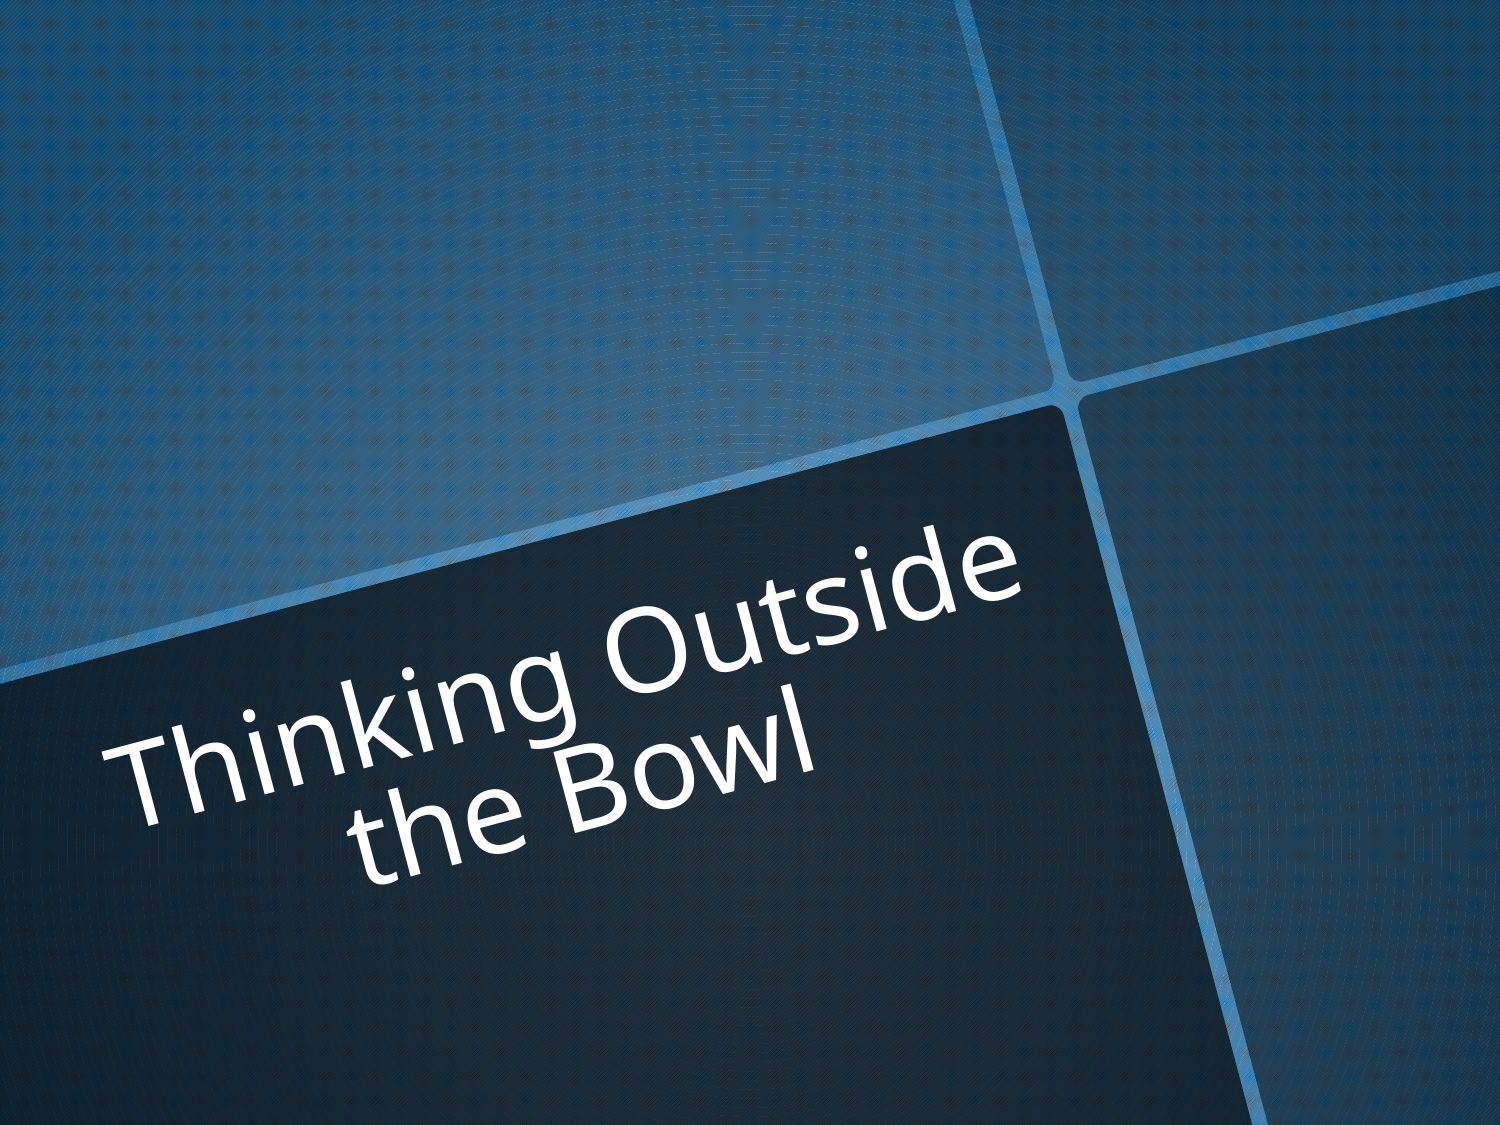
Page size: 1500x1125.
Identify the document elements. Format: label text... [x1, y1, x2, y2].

title Thinking Outside the Bowl [72, 473, 1089, 982]
